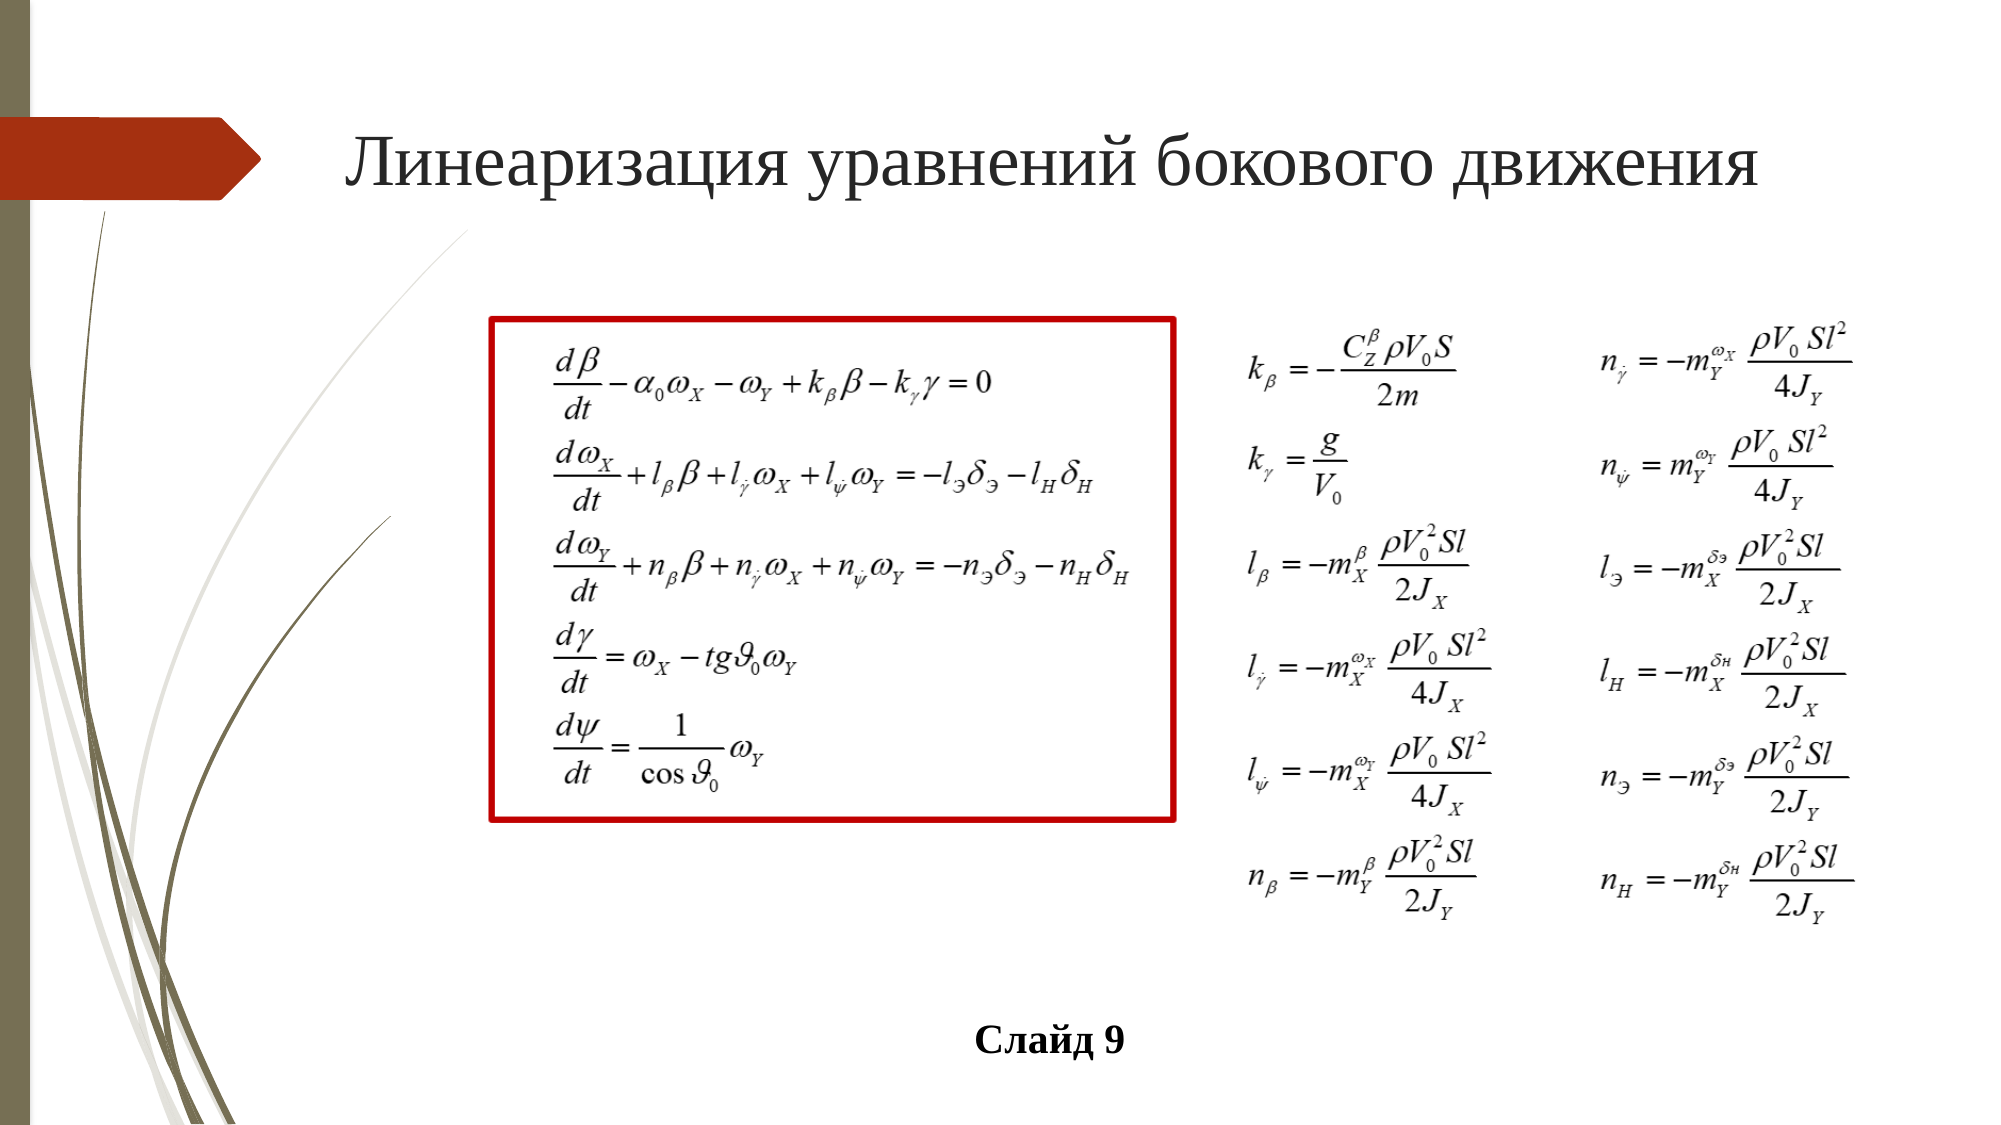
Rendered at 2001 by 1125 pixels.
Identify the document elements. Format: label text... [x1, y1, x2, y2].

title Линеаризация уравнений бокового движения [321, 104, 1784, 232]
footer Слайд 9 [424, 1006, 1675, 1067]
picture [480, 283, 1887, 955]
